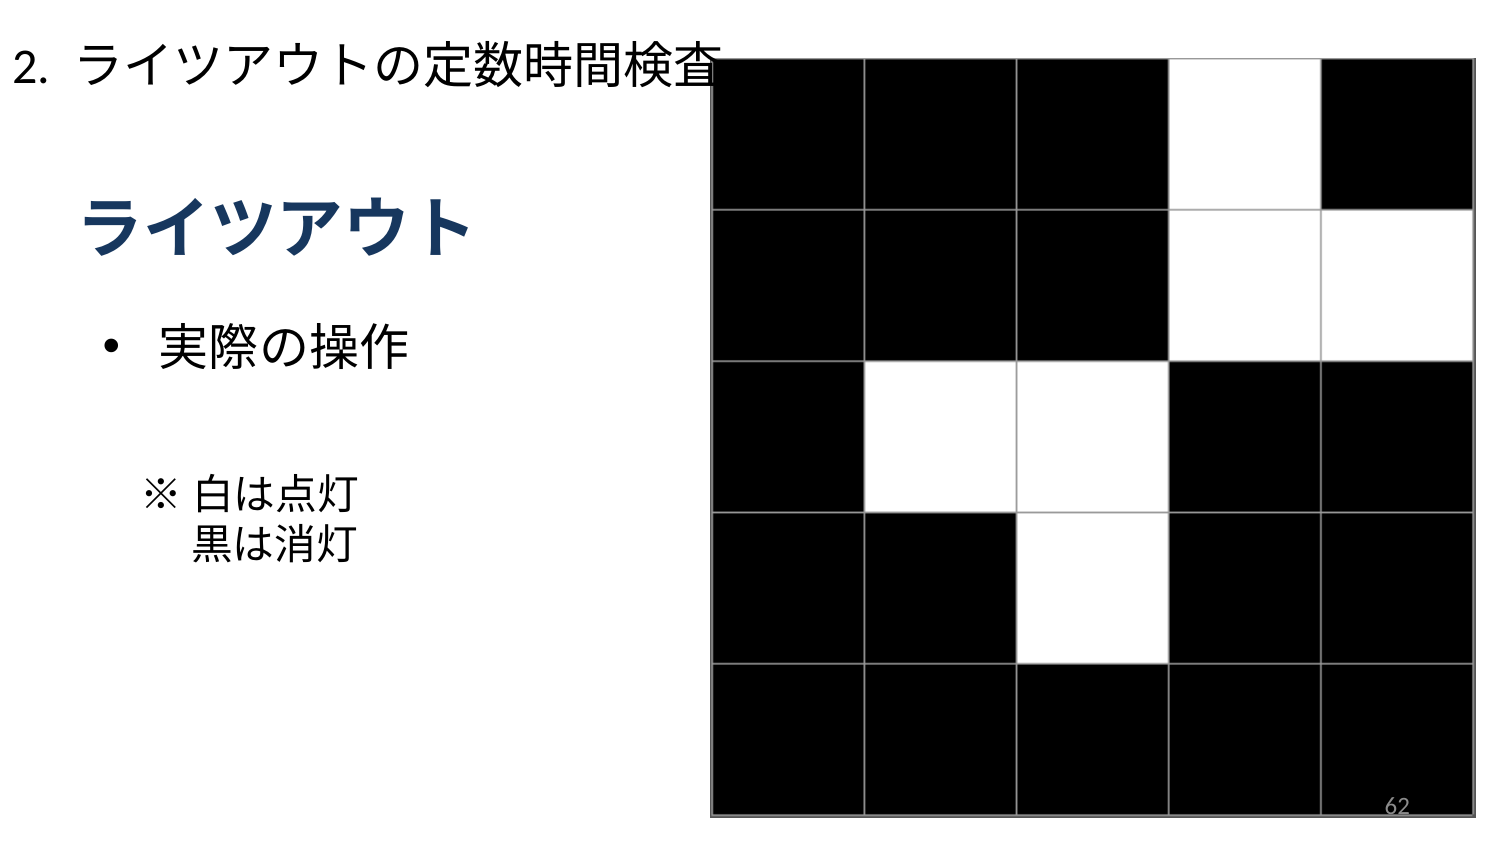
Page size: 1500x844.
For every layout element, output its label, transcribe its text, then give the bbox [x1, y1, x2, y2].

text_box 2. ライツアウトの定数時間検査 [0, 25, 739, 101]
text_box ※白は点灯 黒は消灯 [125, 460, 449, 576]
text_box 実際の操作 [87, 308, 449, 384]
picture [710, 58, 1476, 819]
text_box ライツアウト [61, 178, 654, 274]
